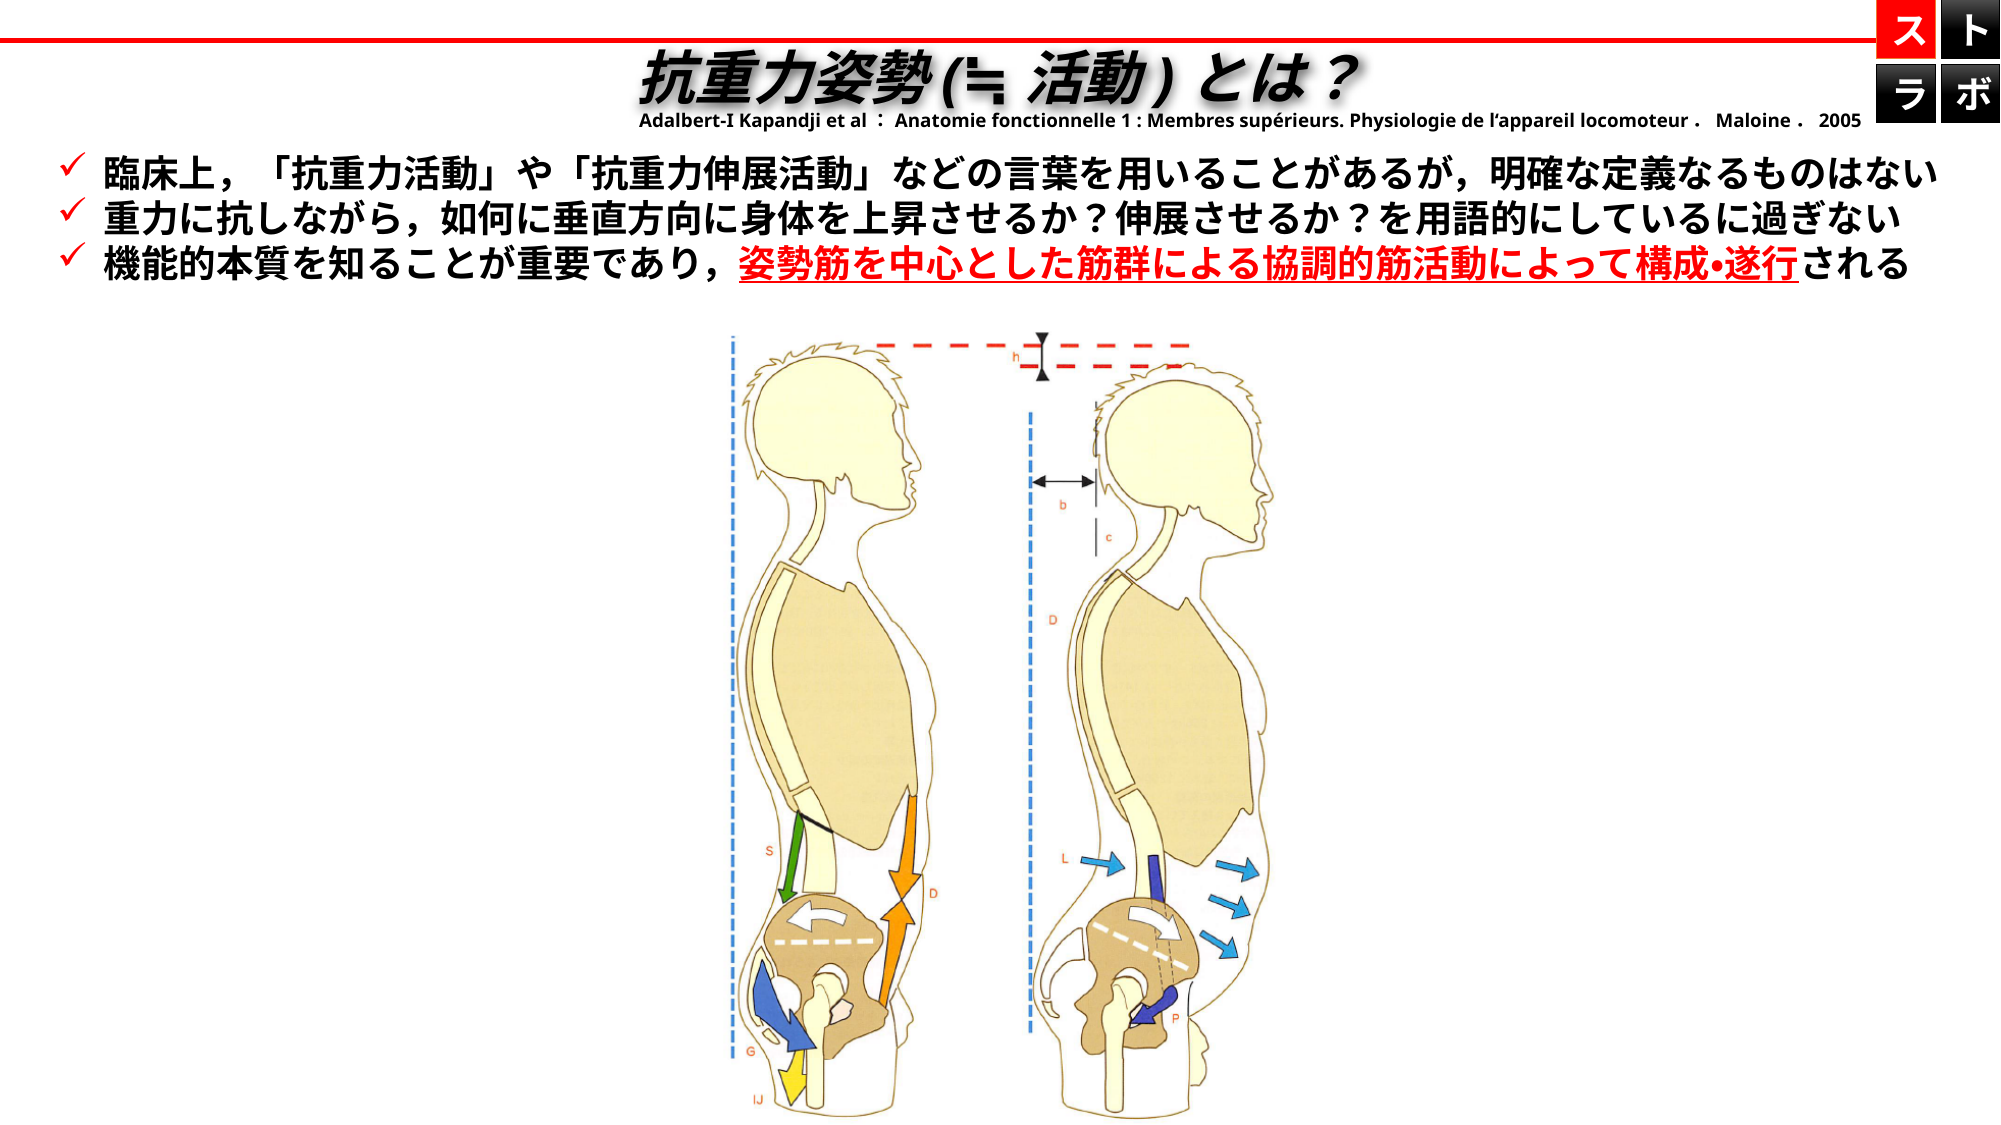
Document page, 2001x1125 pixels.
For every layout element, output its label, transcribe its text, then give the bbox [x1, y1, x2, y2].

text_box 臨床上，「抗重力活動」や「抗重力伸展活動」などの言葉を用いることがあるが，明確な定義なるものはない 重力に抗しながら，如何に垂直方向に身体を上昇させるか？伸展させるか？を用語的にしているに過ぎない 機能的本質を知ることが重要であり，姿勢筋を中心とした筋群による協調的筋活動によって構成・遂行される [42, 129, 1975, 313]
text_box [0, 0, 2000, 129]
picture [712, 312, 1288, 1125]
